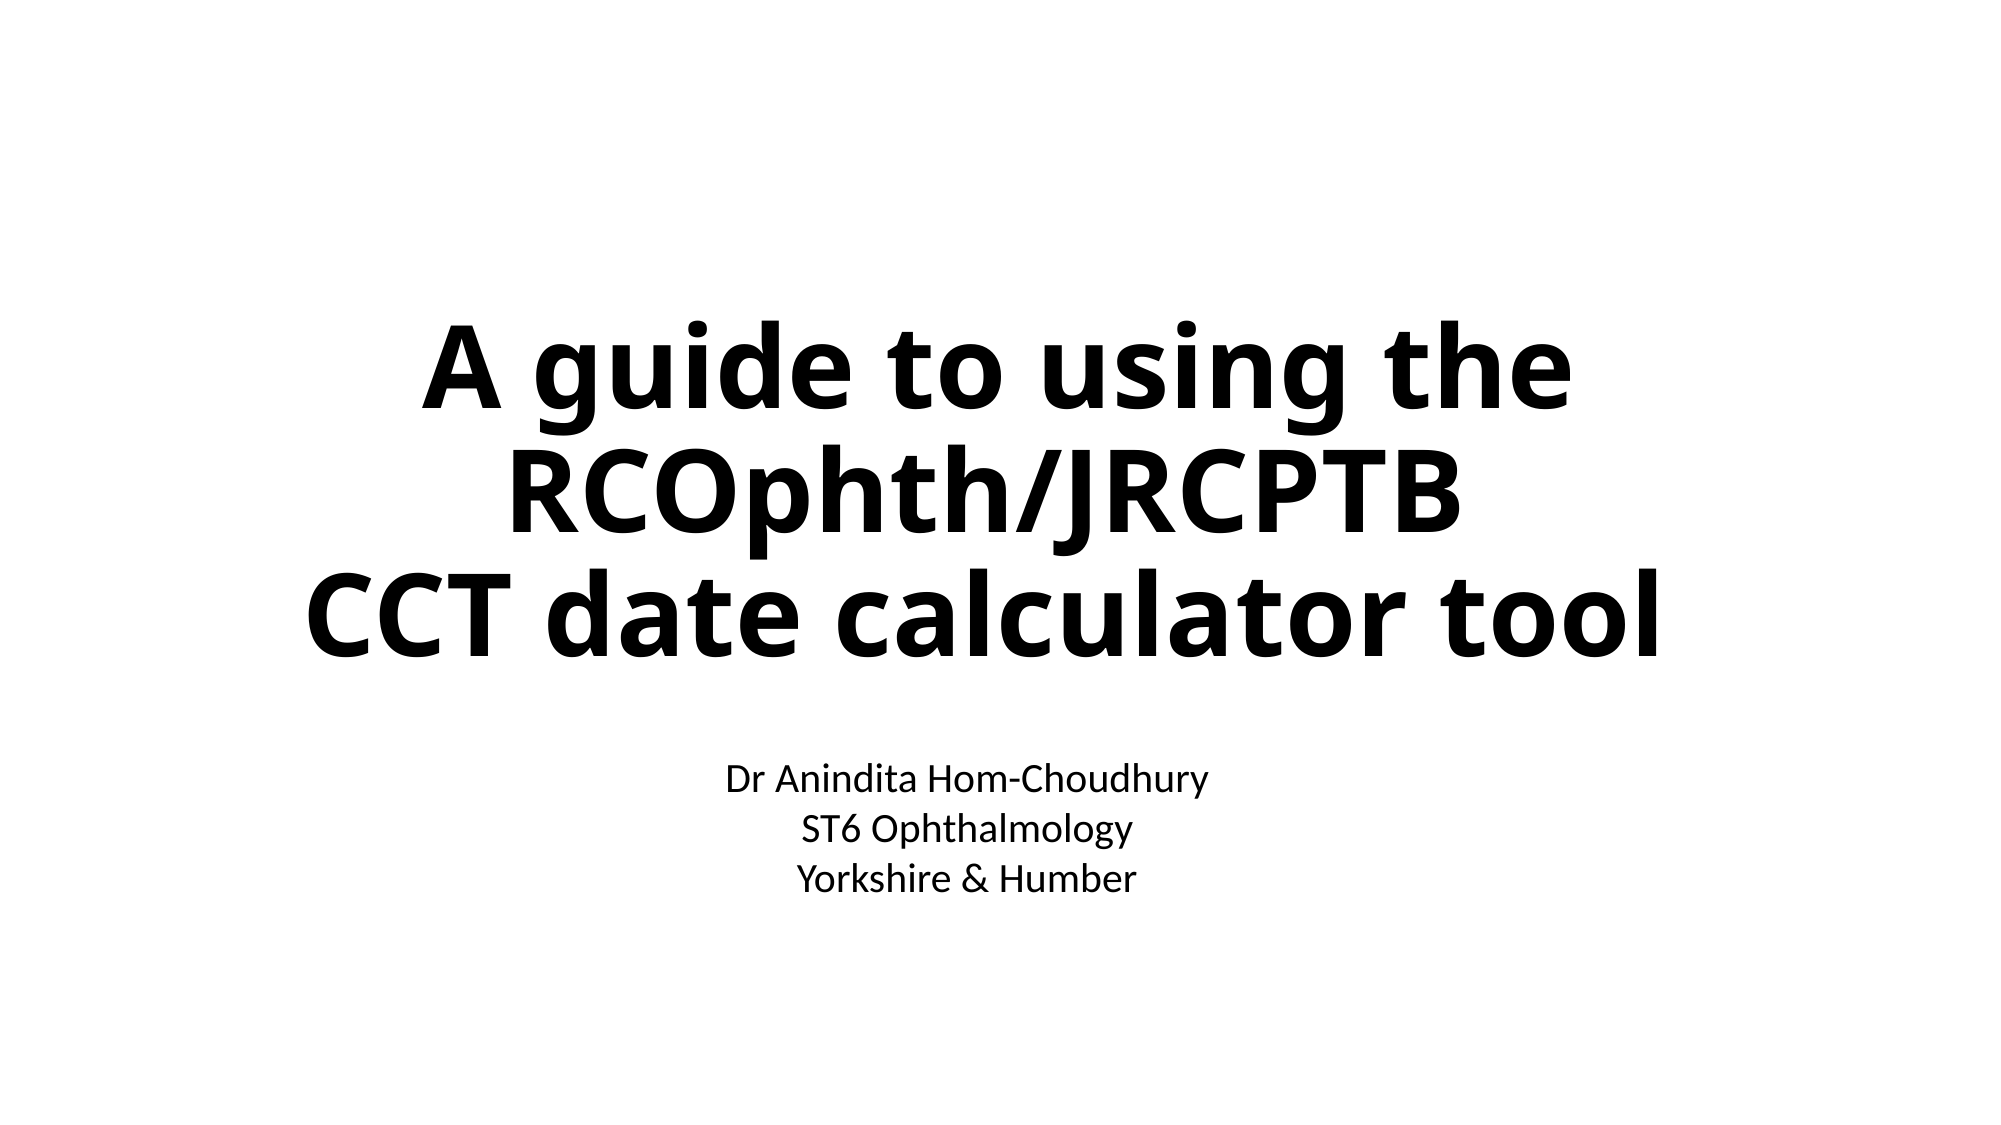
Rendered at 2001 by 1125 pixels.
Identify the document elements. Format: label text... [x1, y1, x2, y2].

text_box Dr Anindita Hom-Choudhury ST6 Ophthalmology Yorkshire & Humber [689, 743, 1246, 909]
title A guide to using the RCOphth/JRCPTB CCT date calculator tool [249, 297, 1750, 689]
